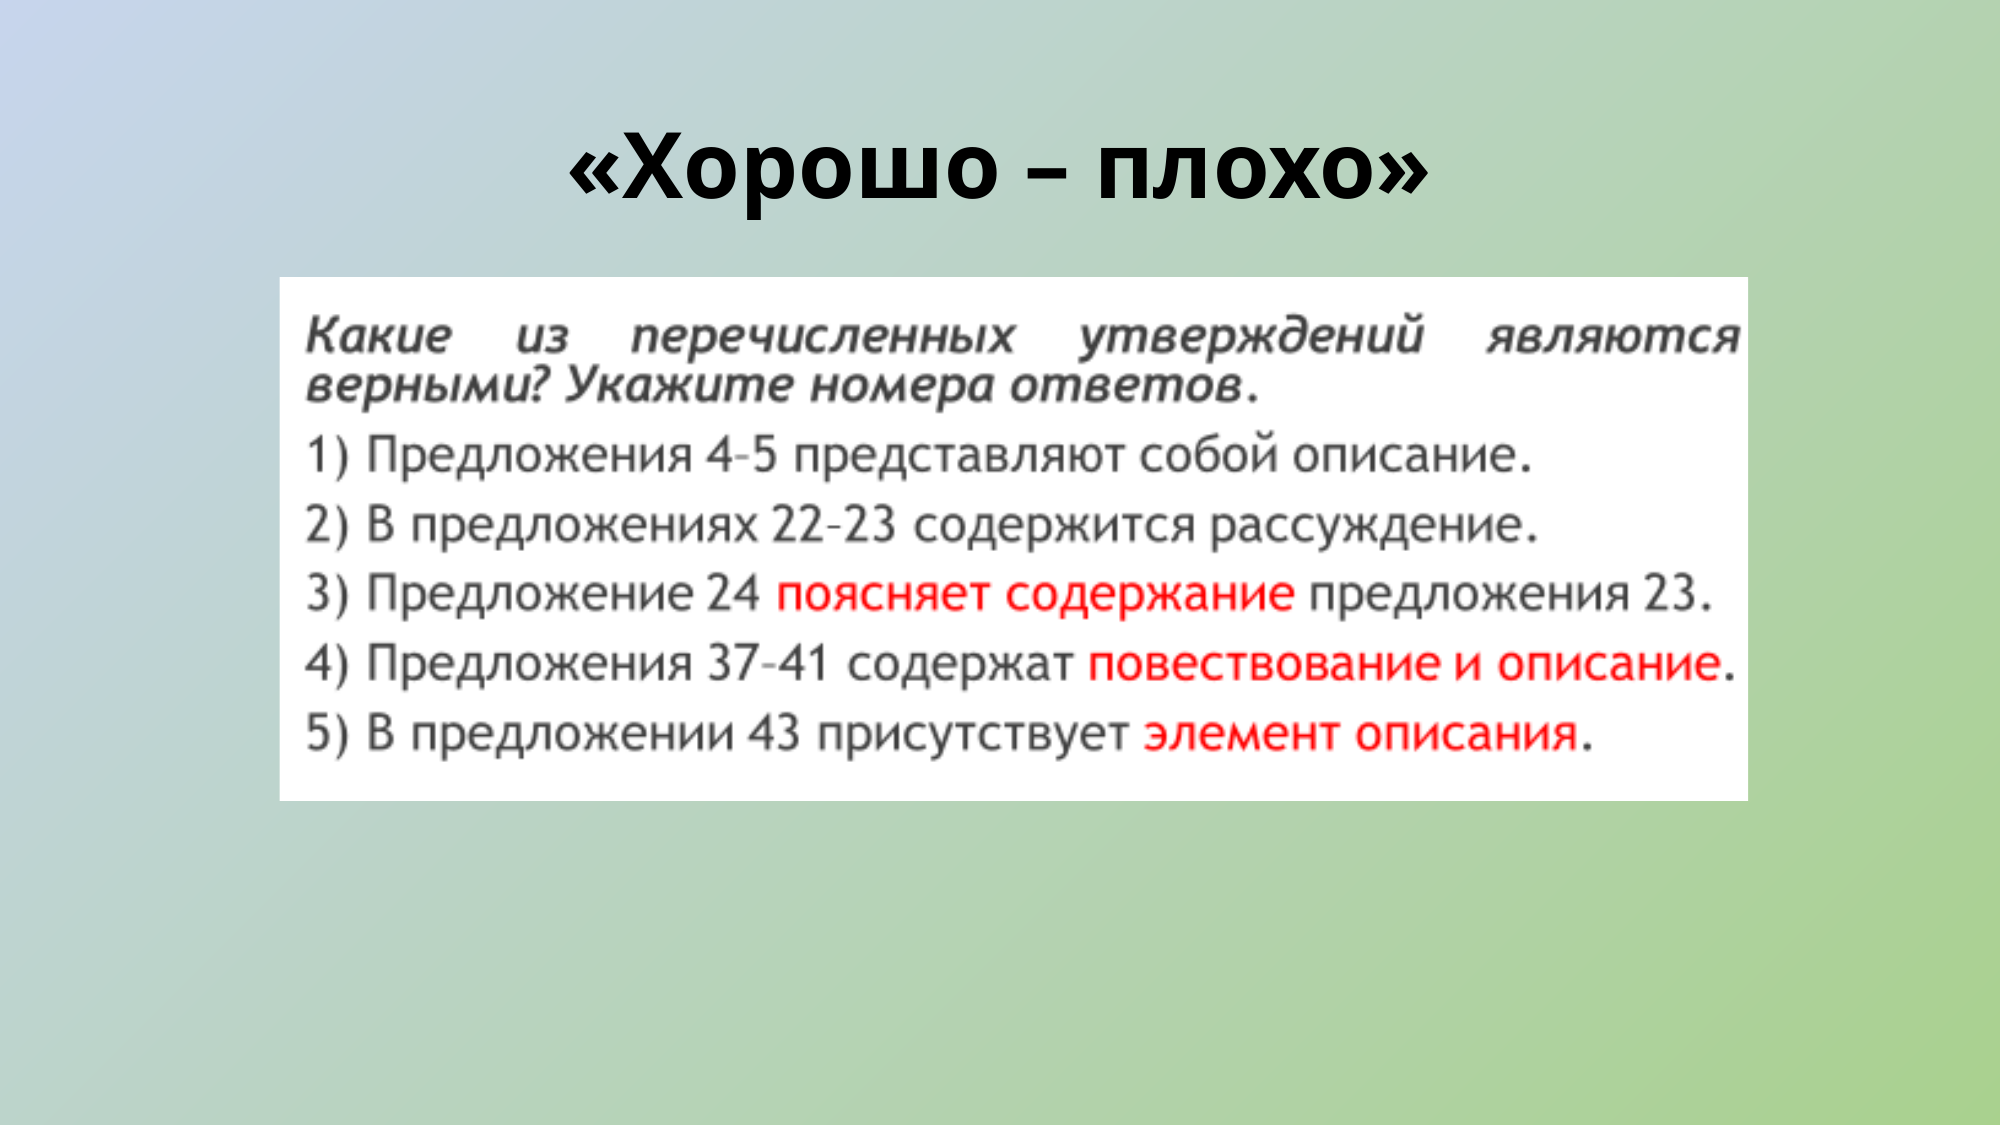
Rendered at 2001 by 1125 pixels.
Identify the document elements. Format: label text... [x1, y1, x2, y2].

title «Хорошо – плохо» [137, 59, 1863, 278]
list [279, 277, 1749, 801]
